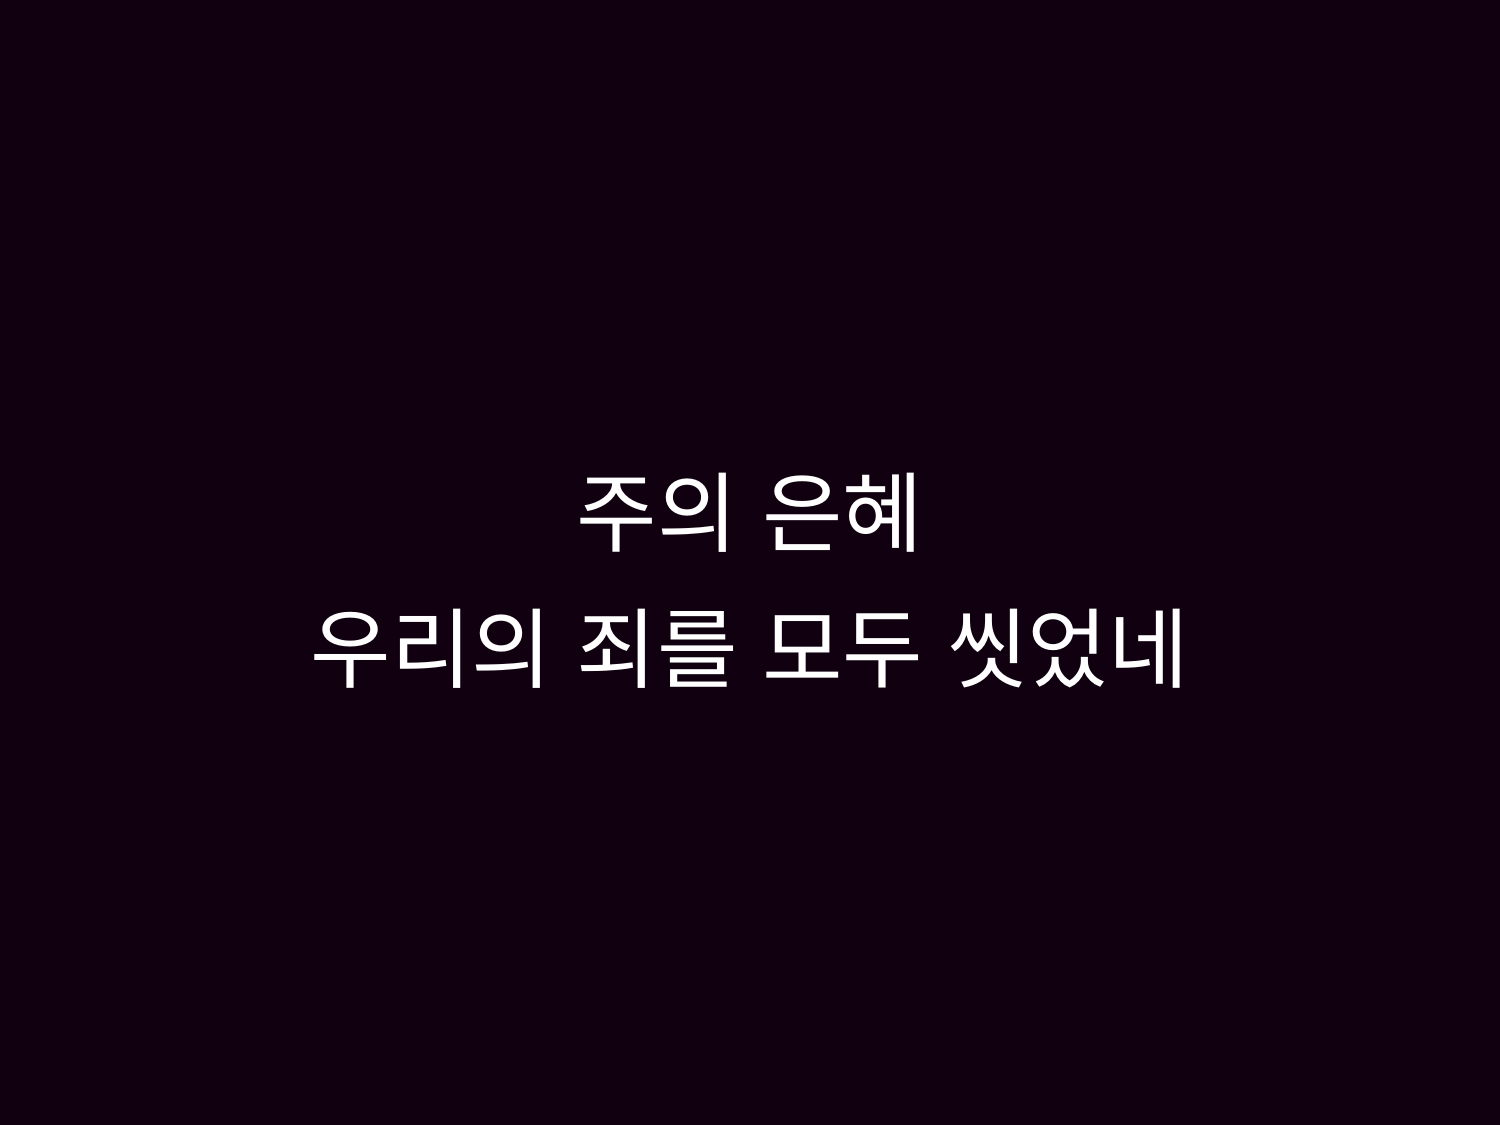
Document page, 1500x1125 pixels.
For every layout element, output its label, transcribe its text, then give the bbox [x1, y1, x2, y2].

title 주의 은혜 우리의 죄를 모두 씻었네 [0, 0, 1500, 1125]
